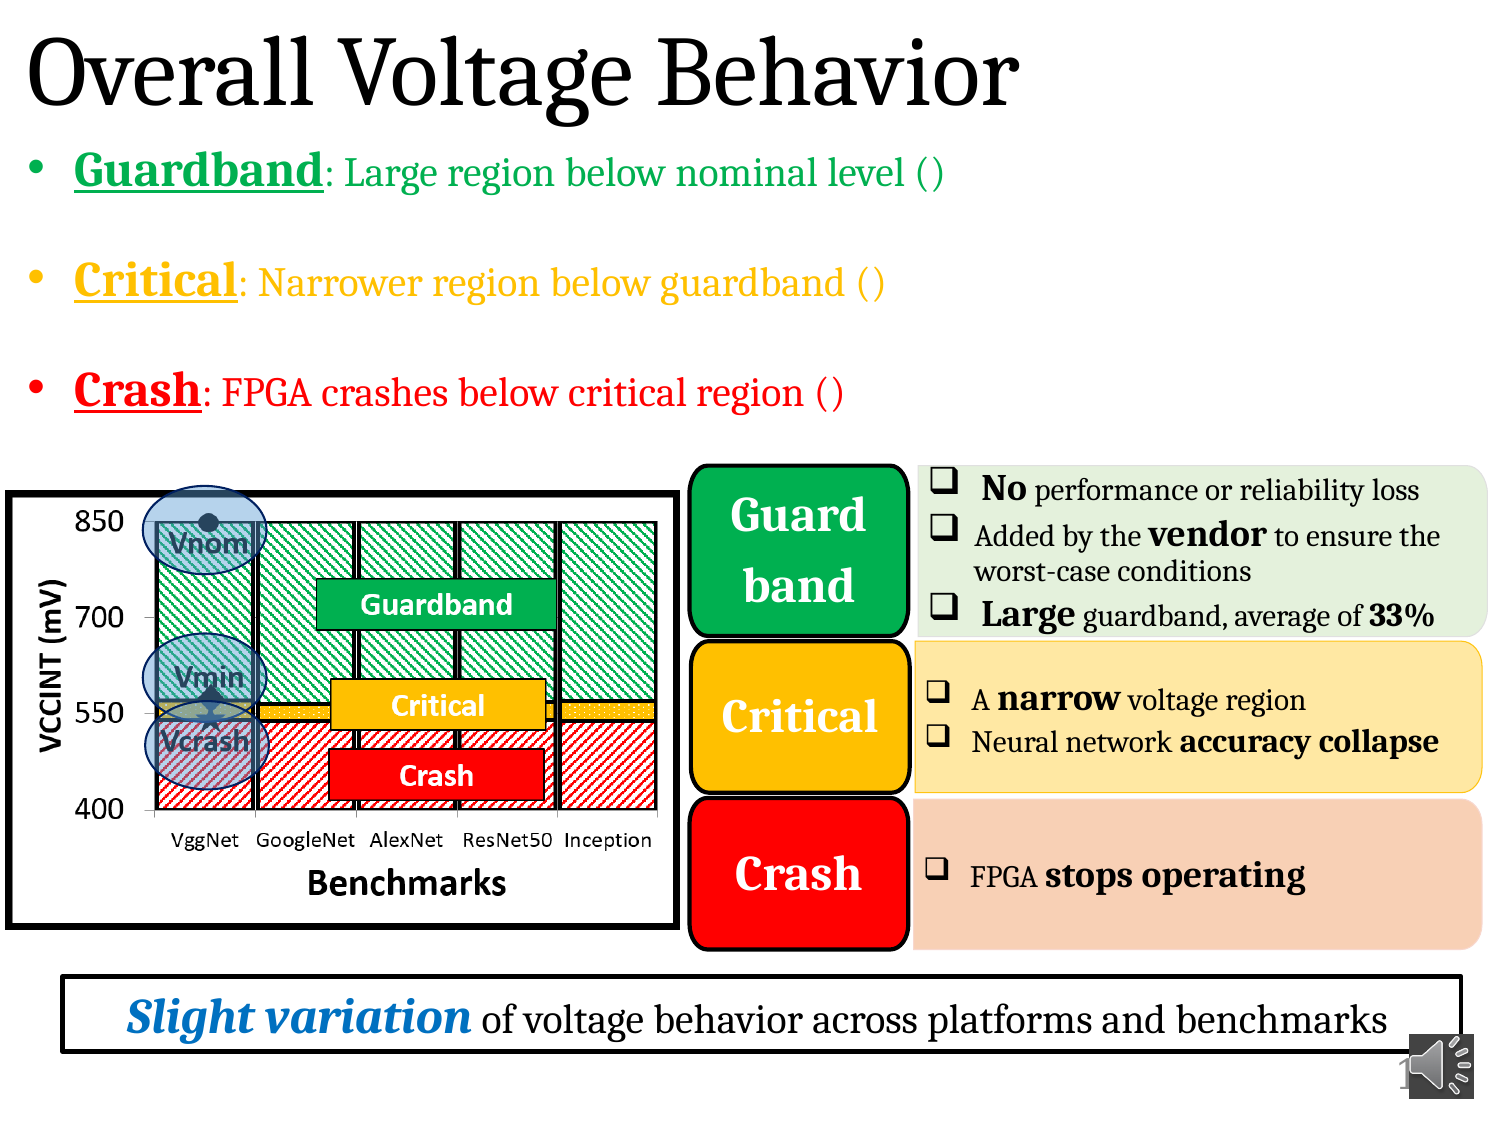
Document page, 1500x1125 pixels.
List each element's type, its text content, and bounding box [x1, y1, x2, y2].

picture [1408, 1033, 1475, 1100]
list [5, 490, 680, 930]
text_box [680, 642, 690, 749]
text_box Slight variation of voltage behavior across platforms and benchmarks [62, 976, 1462, 1052]
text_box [689, 465, 1488, 637]
text_box [175, 484, 234, 490]
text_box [689, 797, 1483, 950]
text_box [690, 641, 1483, 793]
title Overall Voltage Behavior [12, 12, 1487, 134]
